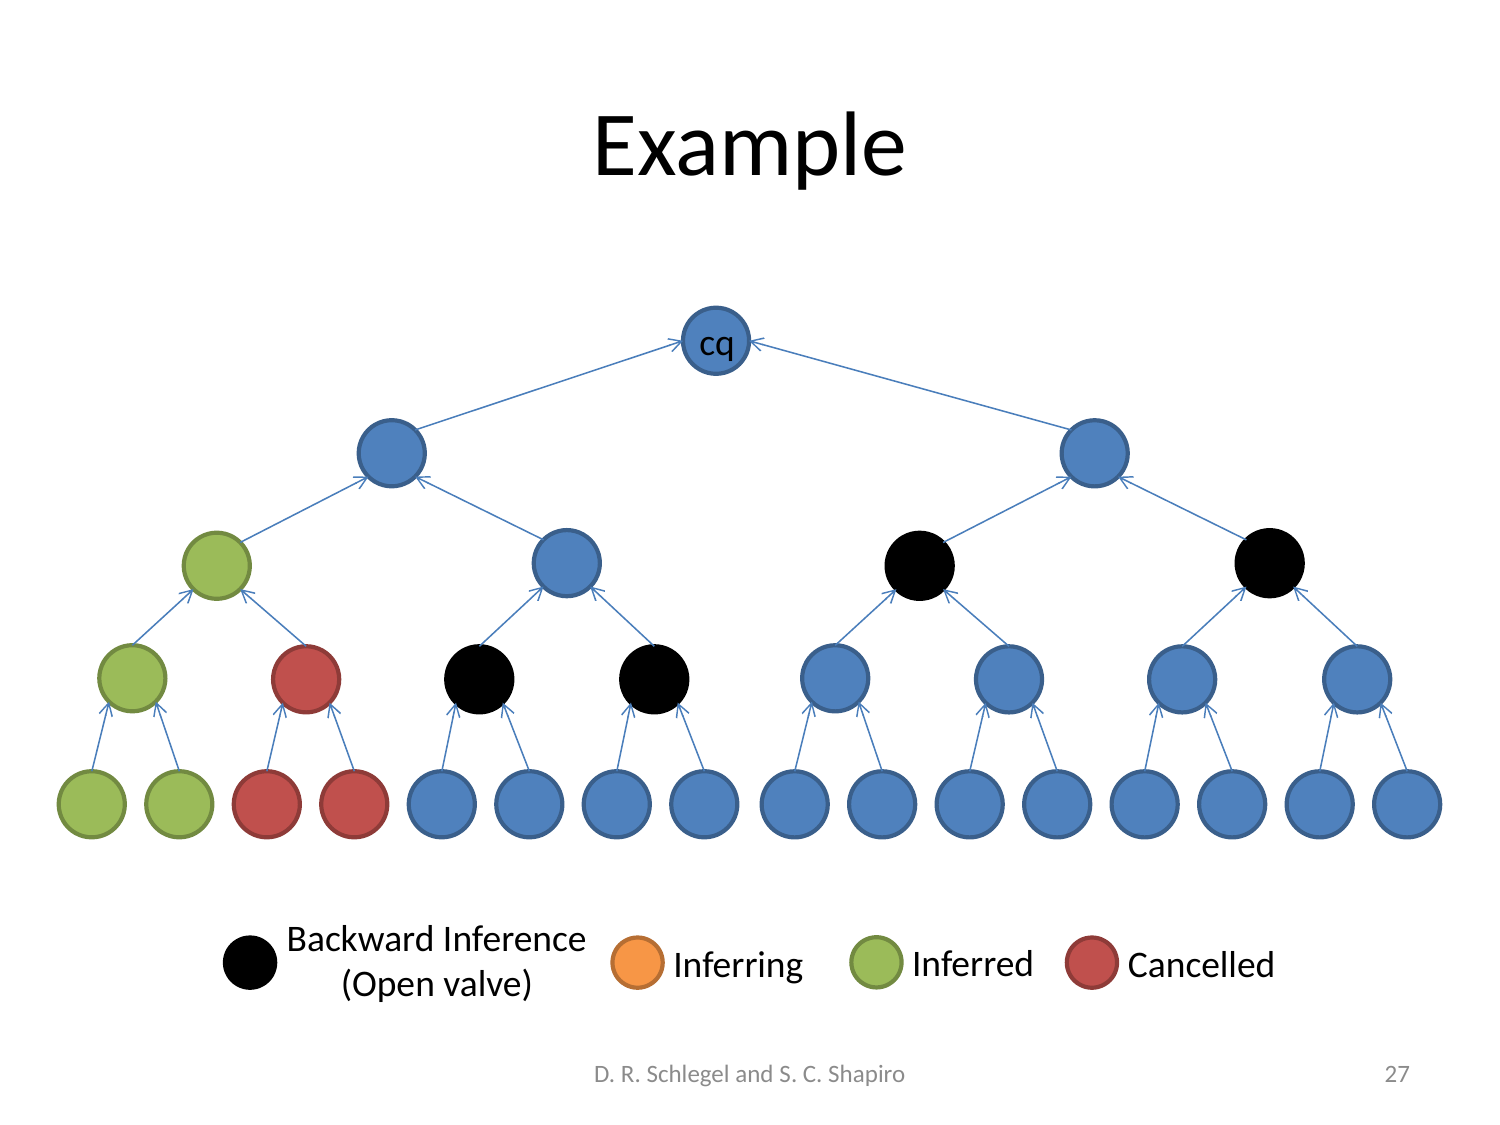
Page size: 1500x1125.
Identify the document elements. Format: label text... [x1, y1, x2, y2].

text_box [356, 418, 427, 489]
text_box [1372, 769, 1443, 840]
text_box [616, 702, 632, 772]
footer D. R. Schlegel and S. C. Shapiro [512, 1042, 988, 1103]
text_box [240, 588, 307, 647]
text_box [748, 340, 1072, 431]
text_box [619, 644, 690, 715]
text_box [1059, 418, 1130, 489]
text_box [406, 769, 477, 840]
text_box [1197, 769, 1268, 840]
text_box [973, 644, 1045, 715]
text_box [698, 371, 734, 376]
text_box Inferring [658, 932, 819, 992]
text_box [847, 769, 918, 840]
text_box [502, 702, 530, 772]
text_box [581, 769, 652, 840]
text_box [240, 476, 369, 543]
text_box [531, 527, 602, 599]
text_box [1109, 769, 1180, 840]
slide_number 27 [1074, 1042, 1425, 1103]
text_box [1284, 769, 1355, 840]
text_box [91, 701, 110, 772]
text_box [680, 326, 684, 340]
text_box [677, 702, 705, 772]
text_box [1292, 586, 1358, 647]
text_box [610, 935, 658, 990]
text_box [270, 644, 342, 715]
text_box [144, 769, 215, 840]
text_box Inferred [897, 931, 1050, 992]
text_box [444, 644, 515, 715]
text_box [494, 769, 565, 840]
text_box [231, 769, 302, 840]
text_box Backward Inference (Open valve) [271, 906, 602, 1012]
text_box [669, 769, 740, 840]
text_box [1032, 702, 1058, 772]
text_box [1022, 769, 1093, 840]
text_box [222, 935, 271, 990]
text_box [1147, 644, 1218, 715]
text_box cq [684, 310, 750, 371]
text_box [266, 702, 284, 772]
text_box [849, 935, 897, 990]
text_box [1064, 935, 1113, 990]
text_box [934, 769, 1005, 840]
text_box [1234, 528, 1305, 599]
text_box [884, 530, 955, 601]
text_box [329, 702, 355, 772]
text_box Cancelled [1113, 932, 1291, 992]
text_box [942, 476, 1072, 543]
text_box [415, 340, 684, 431]
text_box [1182, 586, 1247, 647]
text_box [1117, 476, 1247, 541]
text_box [56, 769, 127, 840]
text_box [1205, 702, 1233, 772]
title Example [75, 45, 1425, 233]
text_box [1322, 644, 1393, 715]
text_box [794, 701, 813, 772]
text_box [1319, 702, 1335, 772]
text_box [181, 530, 252, 601]
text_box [155, 701, 180, 772]
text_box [858, 701, 883, 772]
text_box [835, 588, 897, 646]
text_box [1144, 702, 1160, 772]
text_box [132, 588, 194, 646]
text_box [479, 586, 544, 647]
text_box [699, 305, 734, 310]
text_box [942, 588, 1010, 647]
text_box [759, 769, 830, 840]
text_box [1380, 702, 1408, 772]
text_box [441, 702, 457, 772]
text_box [969, 702, 986, 772]
text_box [319, 769, 390, 840]
text_box [800, 643, 871, 714]
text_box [415, 476, 544, 541]
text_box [589, 586, 655, 647]
text_box [97, 643, 168, 714]
